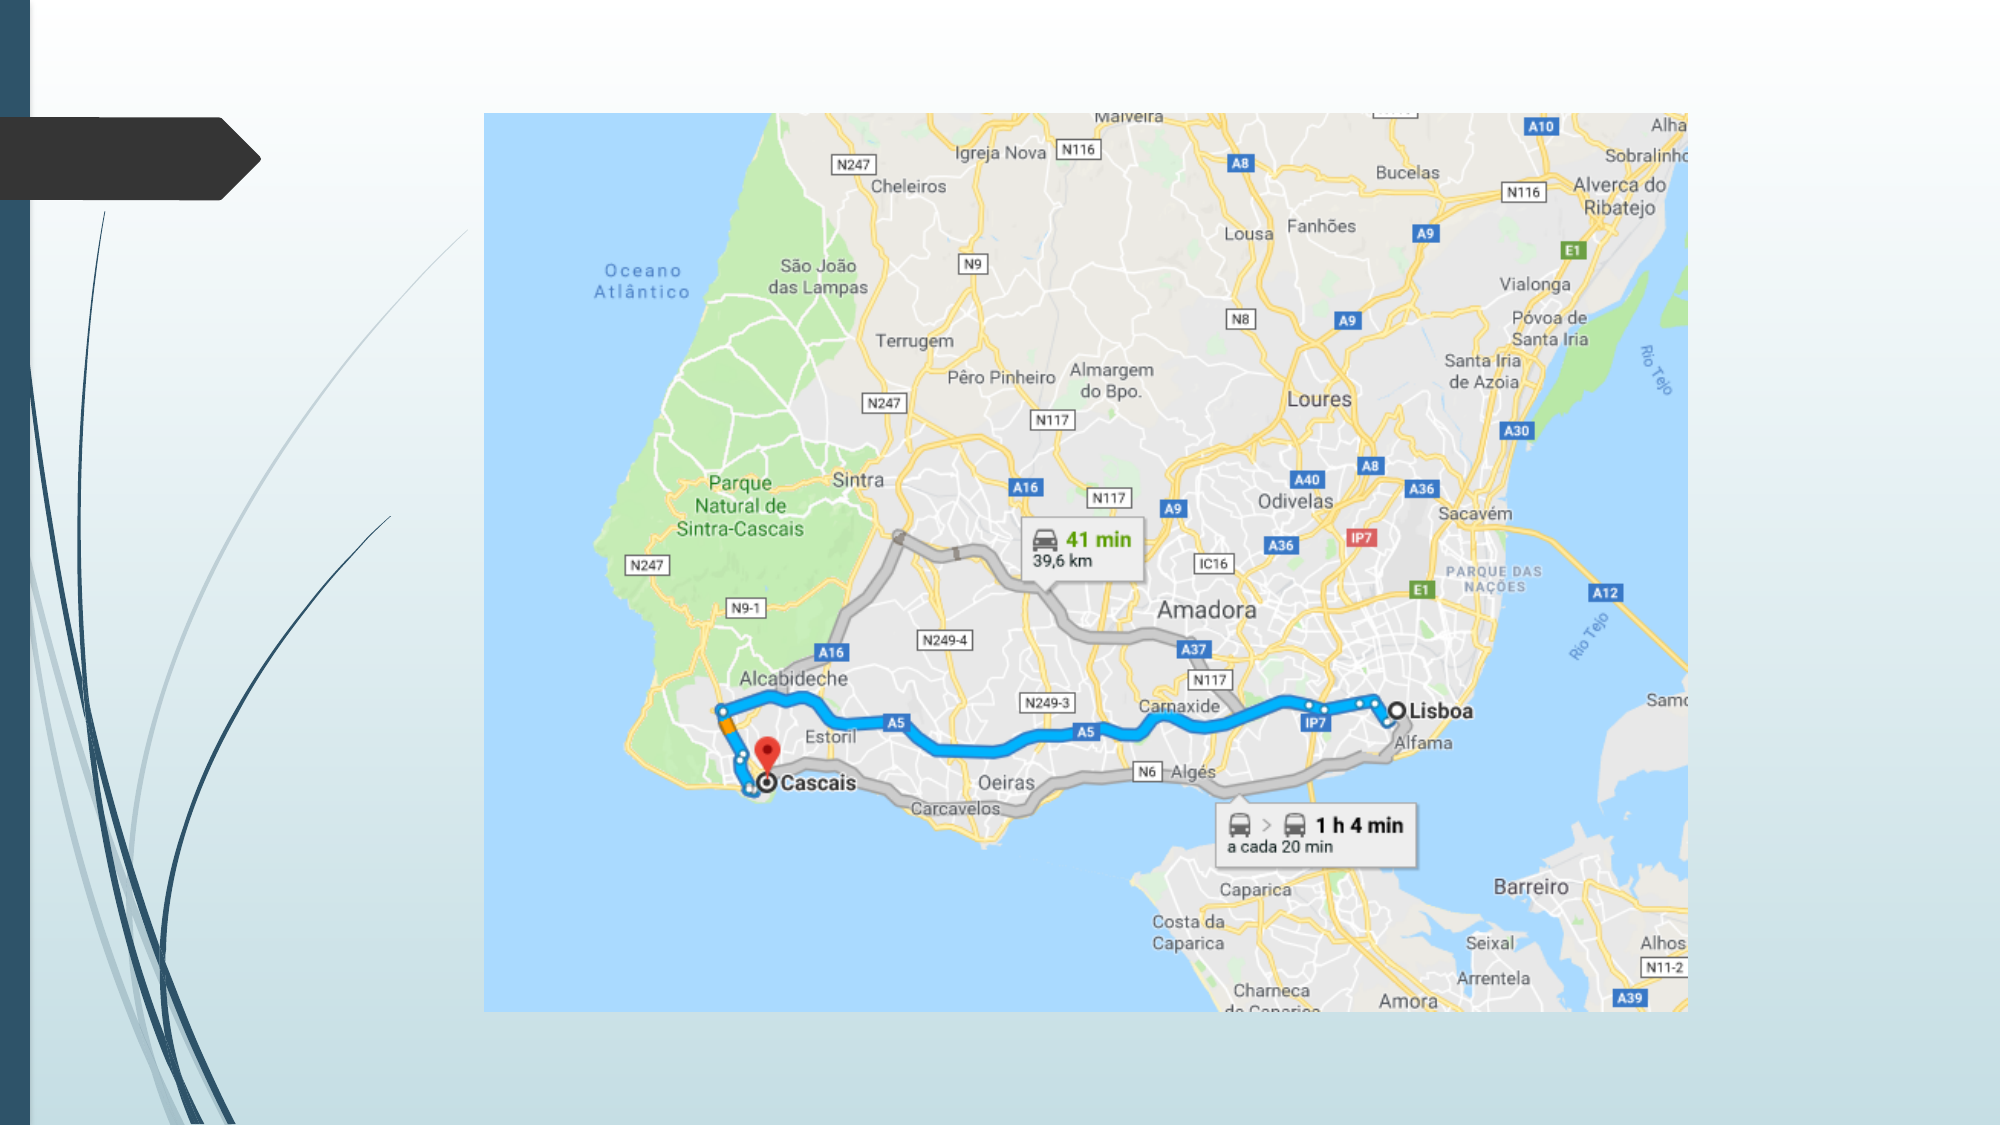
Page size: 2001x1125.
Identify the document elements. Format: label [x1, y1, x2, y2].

picture [484, 112, 1688, 1013]
